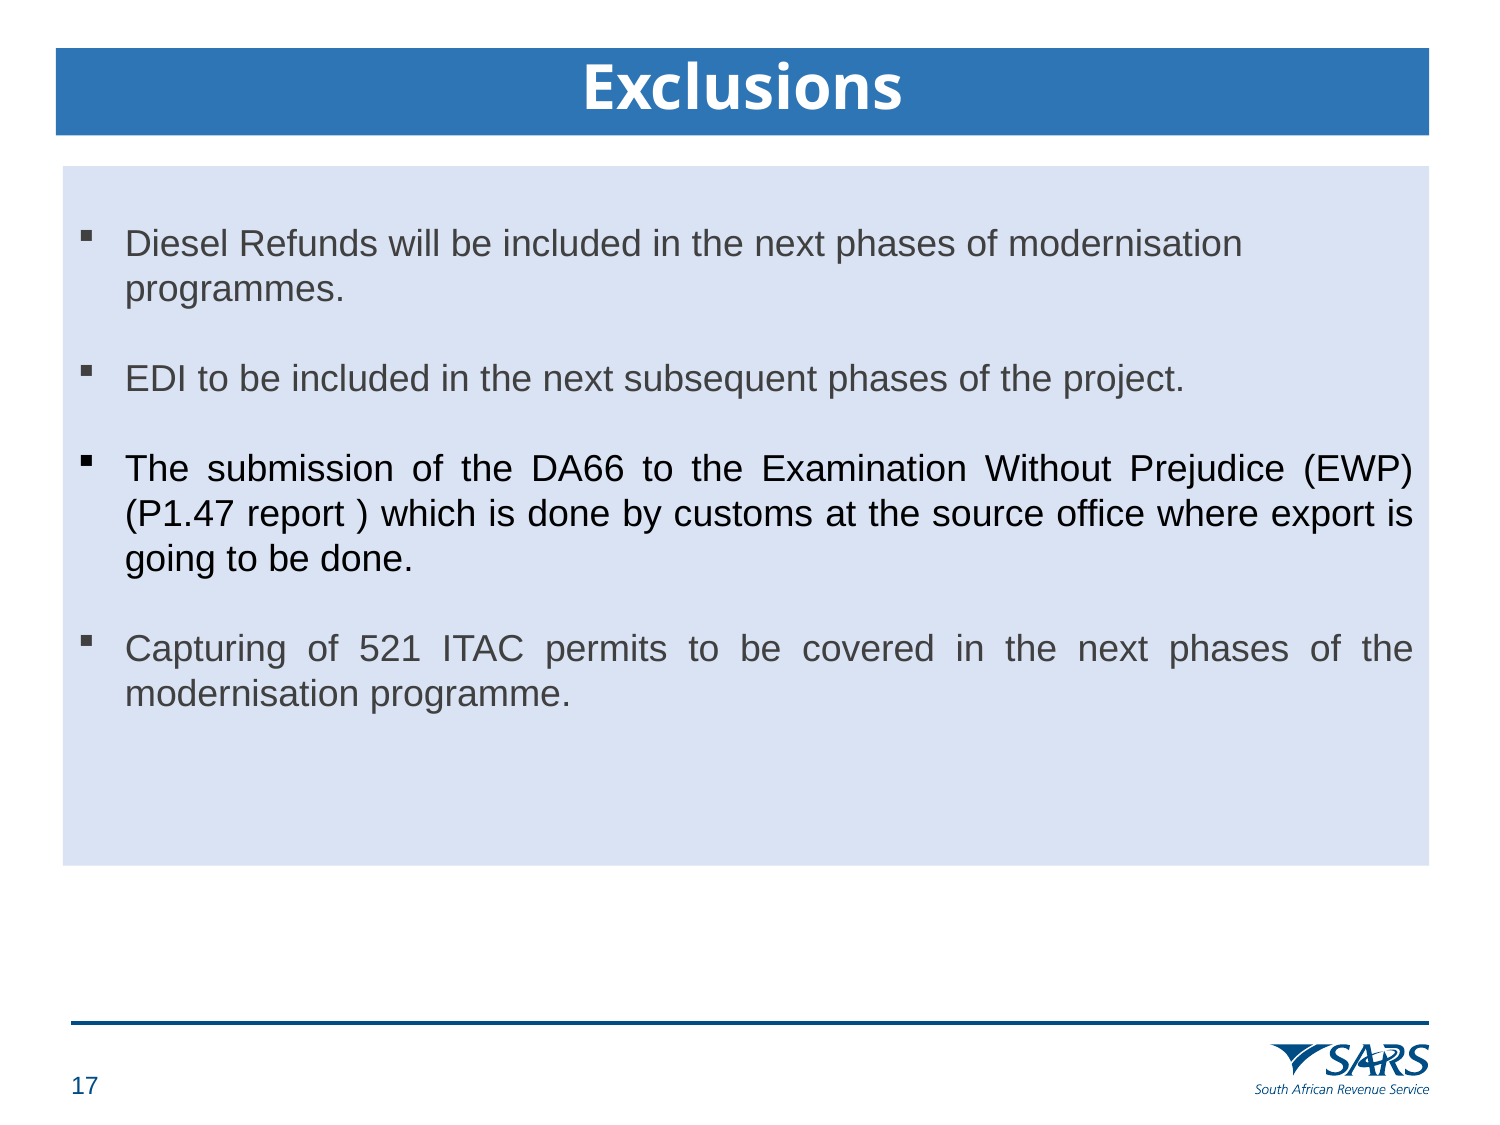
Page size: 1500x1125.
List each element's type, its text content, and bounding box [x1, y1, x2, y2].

title Exclusions [55, 48, 1430, 136]
list Diesel Refunds will be included in the next phases of modernisation programmes. EDI to be included in the next subsequent phases of the project. The submission of the DA66 to the Examination Without Prejudice (EWP) (P1.47 report ) which is done by customs at the source office where export is going to be done. Capturing of 521 ITAC permits to be covered in the next phases of the modernisation programme. [62, 166, 1430, 866]
slide_number 16 [56, 1054, 126, 1115]
